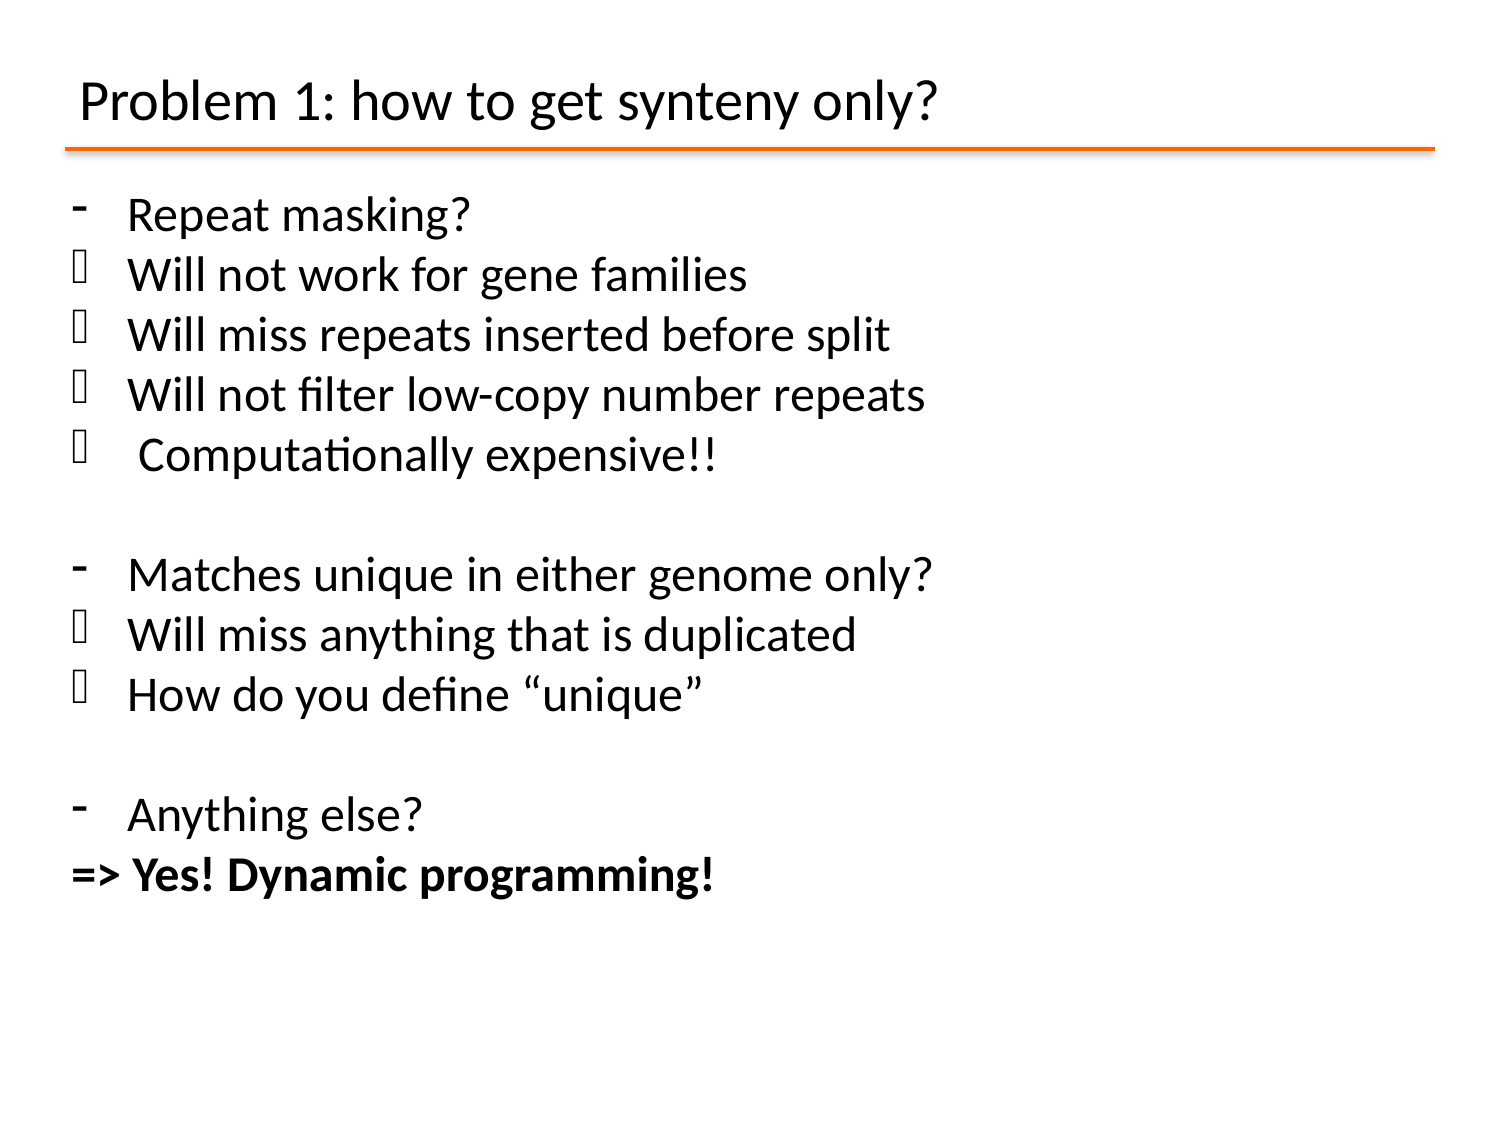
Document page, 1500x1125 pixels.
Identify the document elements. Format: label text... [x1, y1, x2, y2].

text_box Problem 1: how to get synteny only? [64, 54, 1388, 140]
text_box Repeat masking? Will not work for gene families Will miss repeats inserted before split Will not filter low-copy number repeats Computationally expensive!! Matches unique in either genome only? Will miss anything that is duplicated How do you define “unique” Anything else? => Yes! Dynamic programming! [56, 174, 1416, 910]
